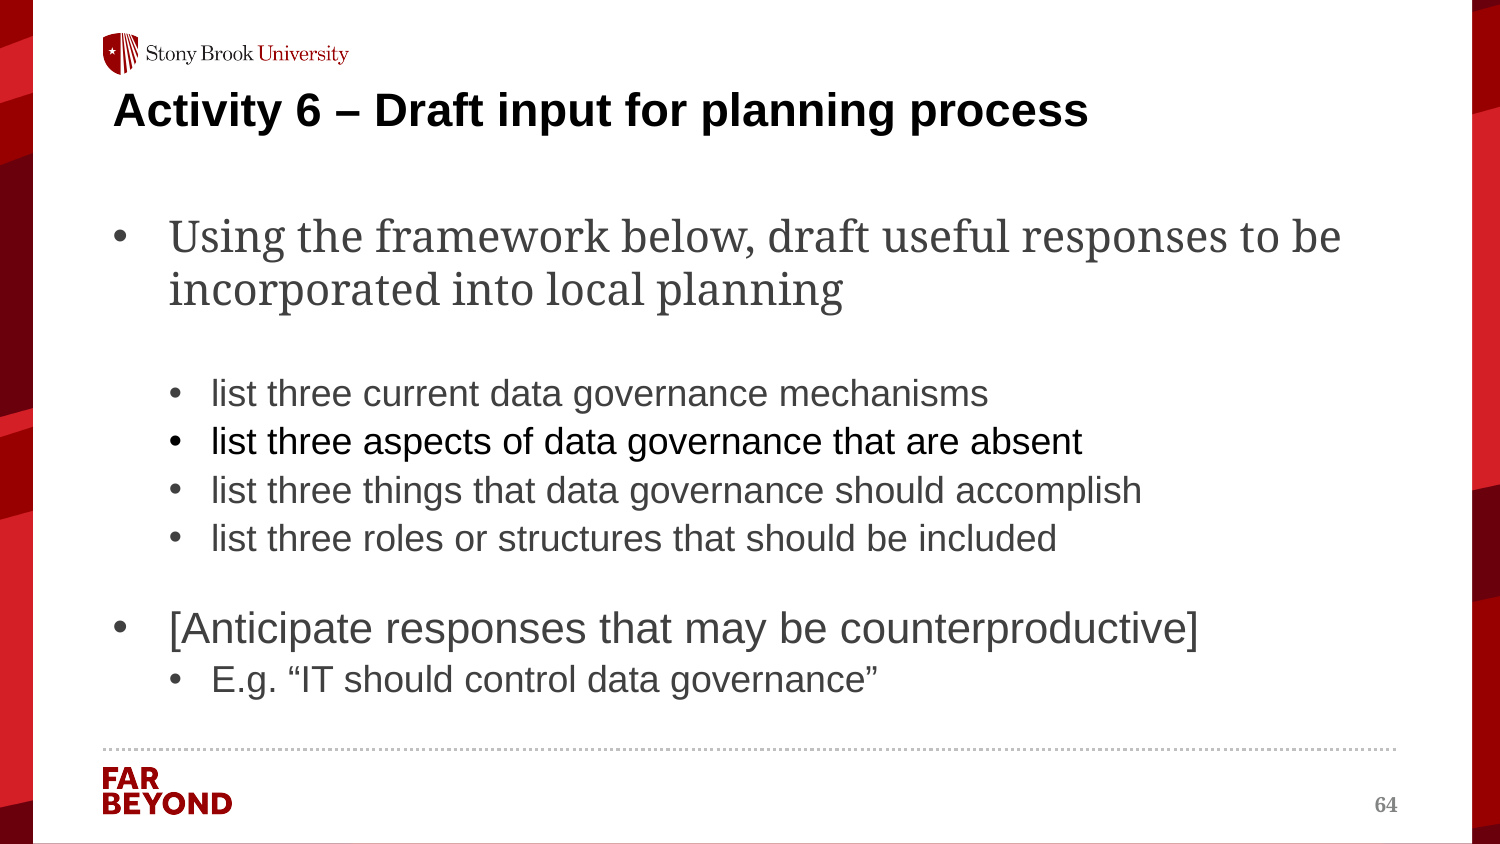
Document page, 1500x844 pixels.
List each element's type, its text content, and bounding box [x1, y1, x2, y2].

title Activity 6 – Draft input for planning process [97, 82, 1409, 184]
picture [103, 767, 232, 815]
picture [0, 0, 33, 844]
list Using the framework below, draft useful responses to be incorporated into local planning list three current data governance mechanisms list three aspects of data governance that are absent list three things that data governance should accomplish list three roles or structures that should be included [Anticipate responses that may be counterproductive] E.g. “IT should control data governance” [97, 201, 1409, 711]
picture [103, 33, 349, 75]
picture [1473, 0, 1500, 844]
